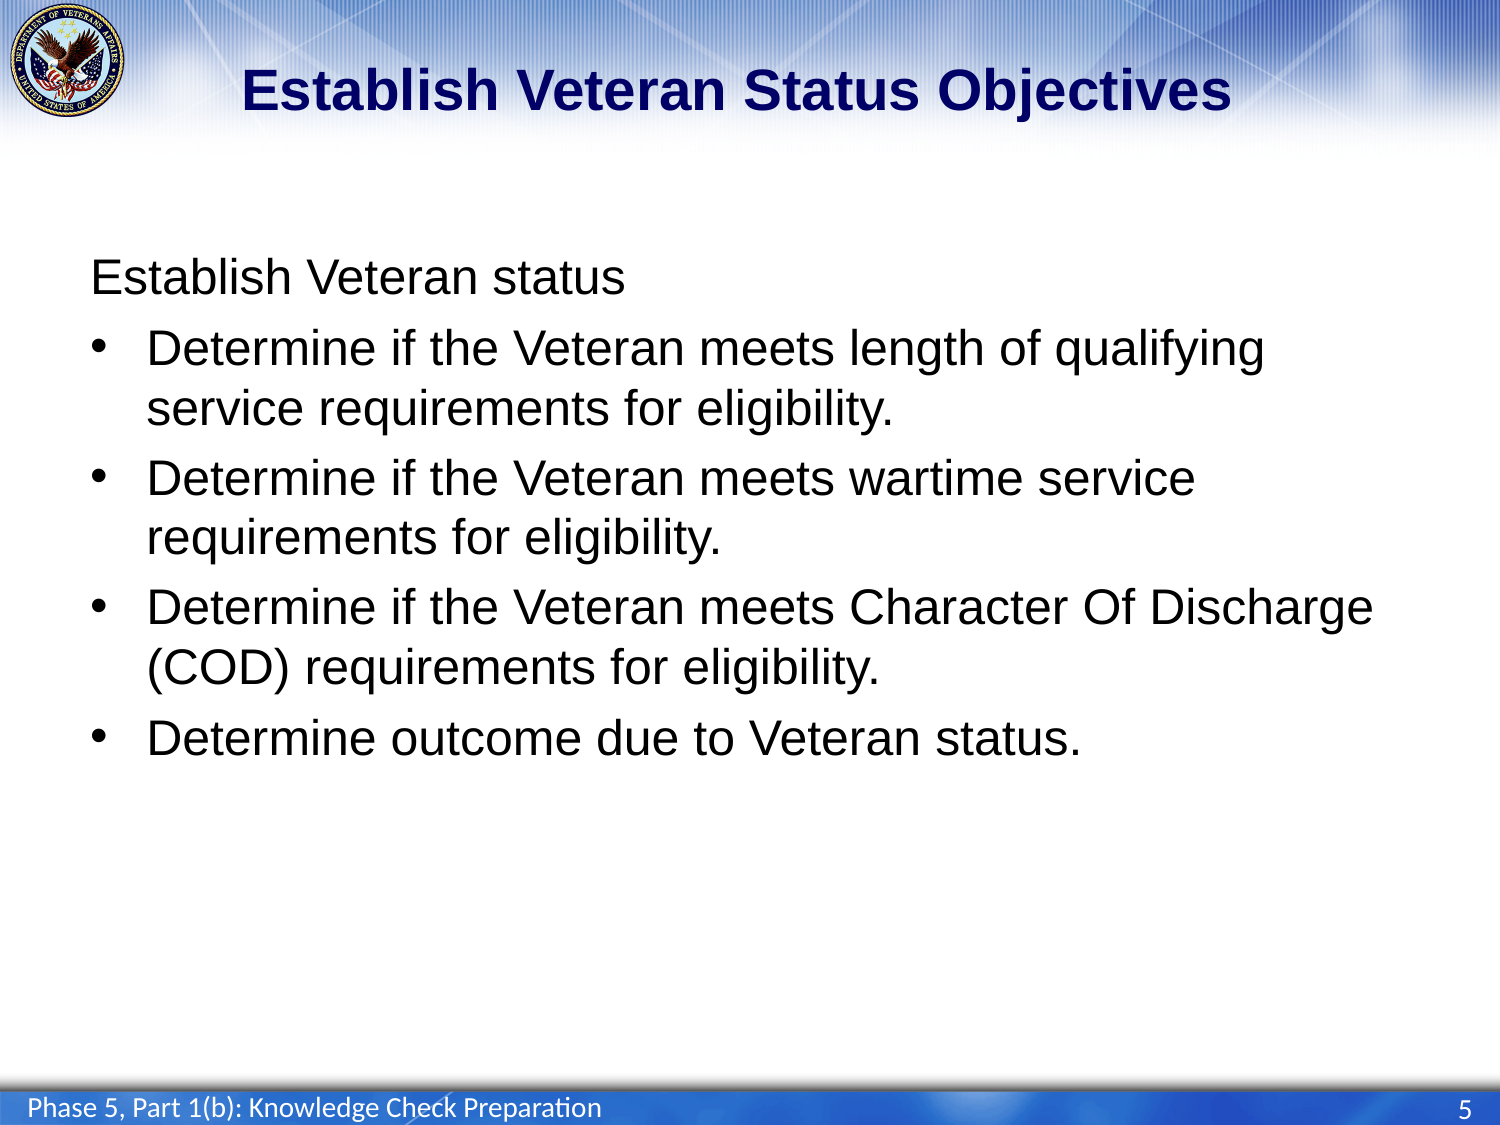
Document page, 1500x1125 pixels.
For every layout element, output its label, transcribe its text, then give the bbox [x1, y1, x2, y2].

footer Phase 5, Part 1(b): Knowledge Check Preparation [12, 1081, 714, 1119]
title Establish Veteran Status Objectives [0, 0, 1475, 175]
slide_number 5 [1137, 1083, 1488, 1119]
picture [0, 0, 1500, 1125]
list Establish Veteran status Determine if the Veteran meets length of qualifying service requirements for eligibility. Determine if the Veteran meets wartime service requirements for eligibility. Determine if the Veteran meets Character Of Discharge (COD) requirements for eligibility. Determine outcome due to Veteran status. [75, 237, 1425, 980]
